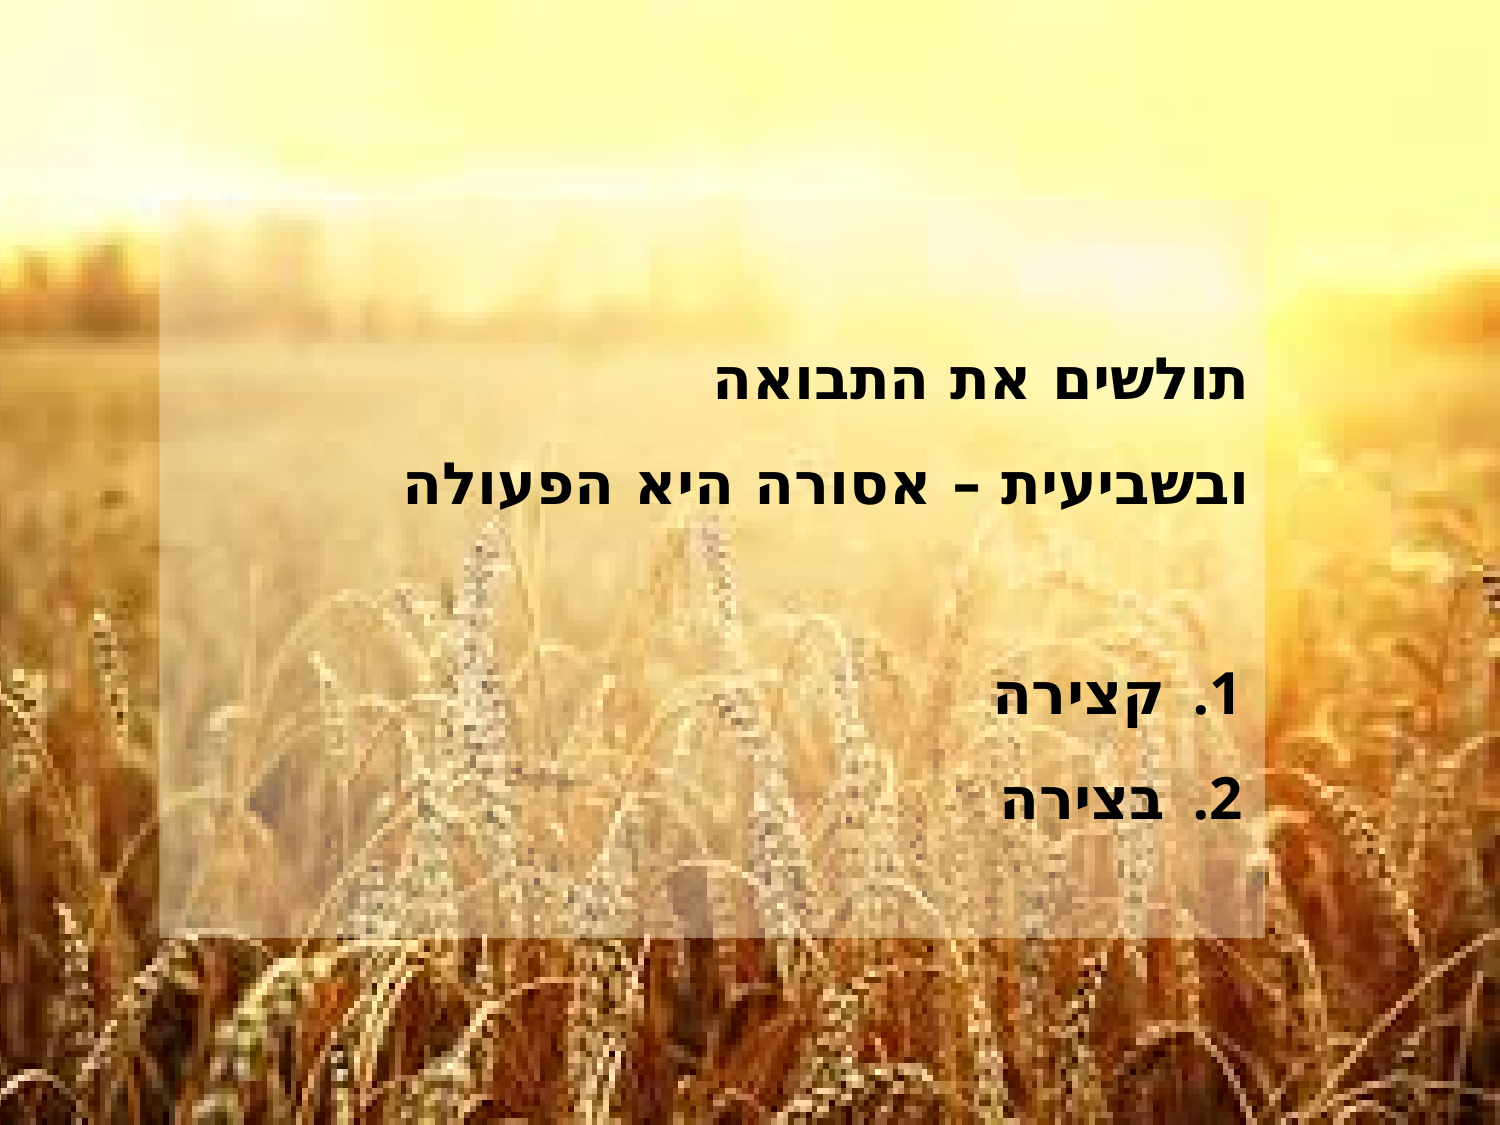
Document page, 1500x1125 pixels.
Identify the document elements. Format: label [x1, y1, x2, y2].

list [0, 0, 1500, 1125]
